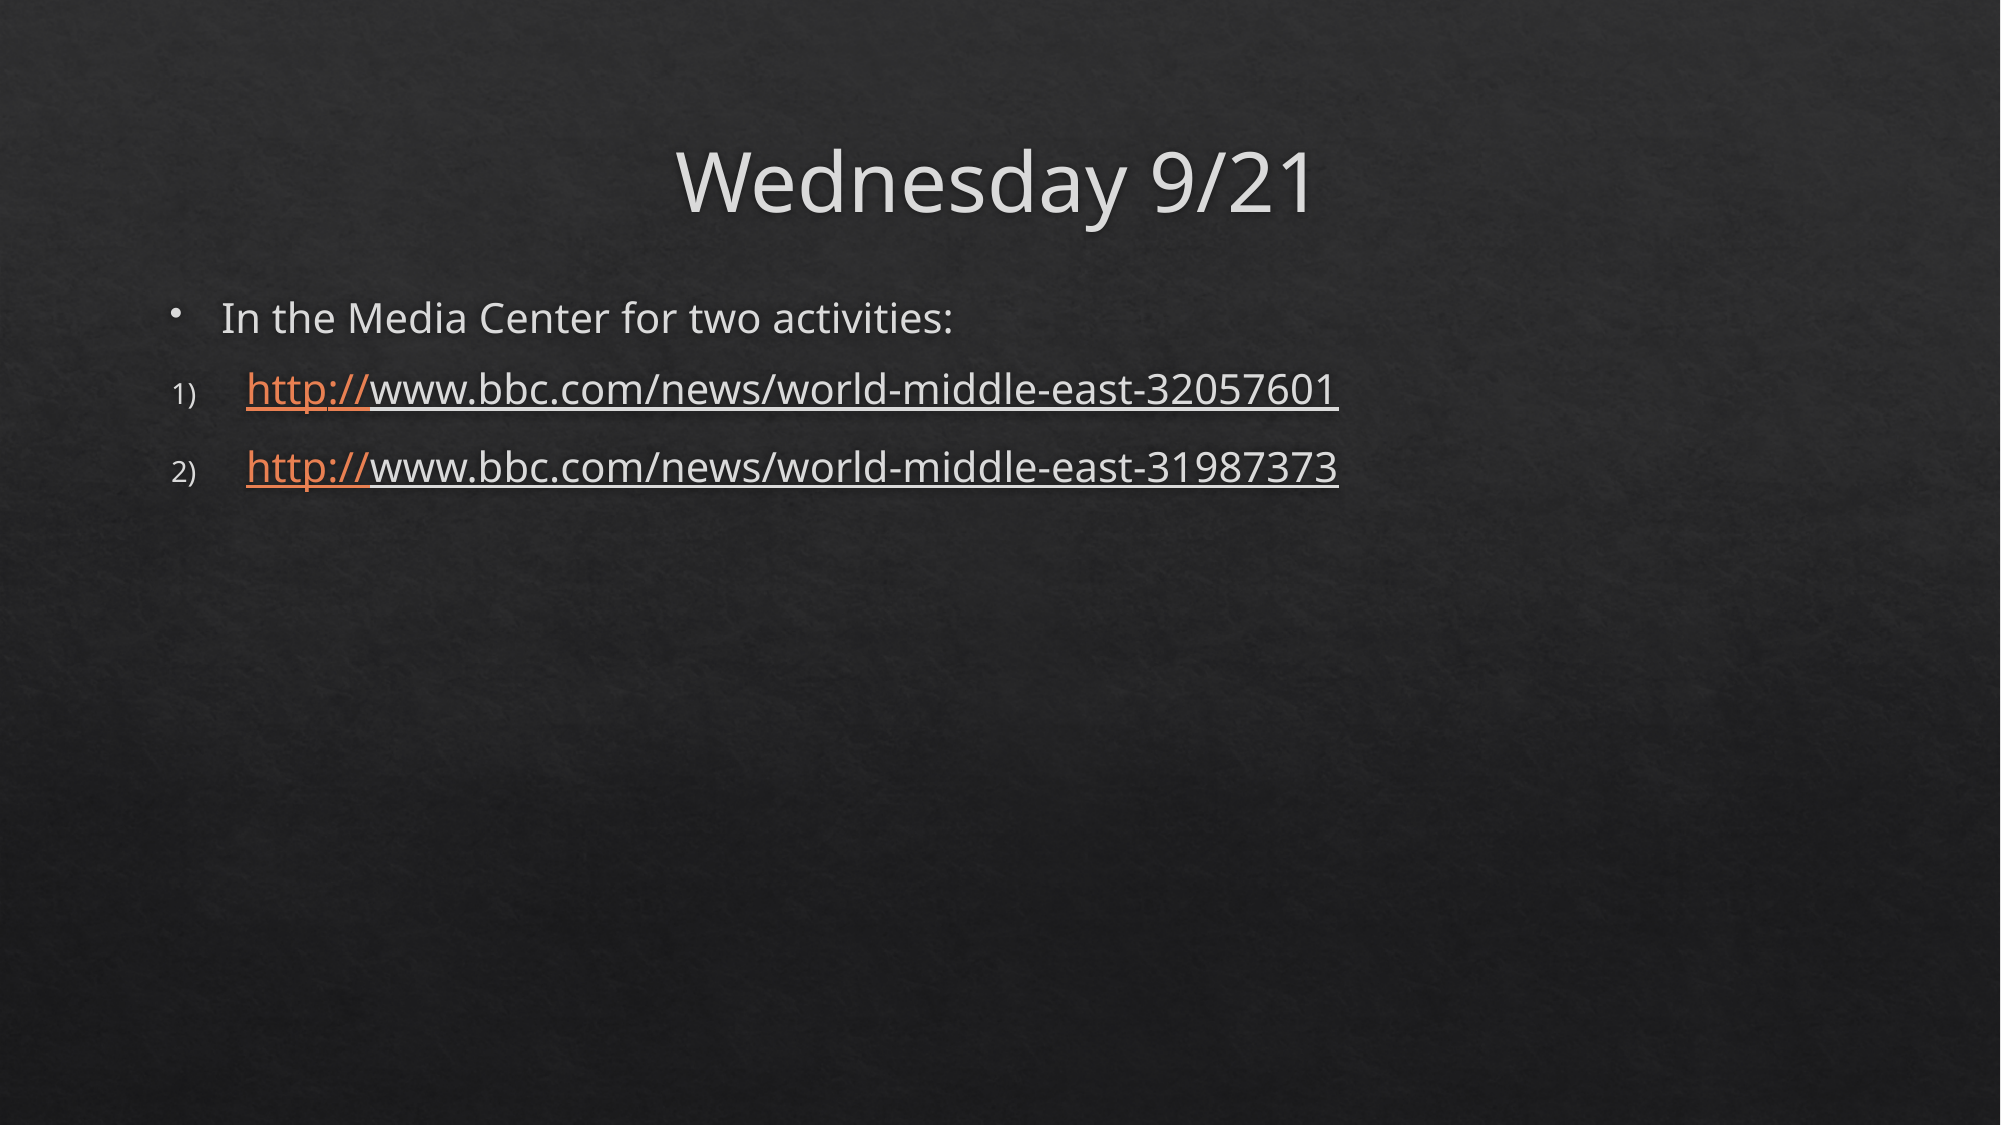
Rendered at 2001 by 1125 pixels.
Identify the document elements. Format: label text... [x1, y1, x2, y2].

title Wednesday 9/21 [149, 99, 1849, 260]
list In the Media Center for two activities: http://www.bbc.com/news/world-middle-east-32057601 http://www.bbc.com/news/world-middle-east-31987373 [149, 284, 1849, 950]
